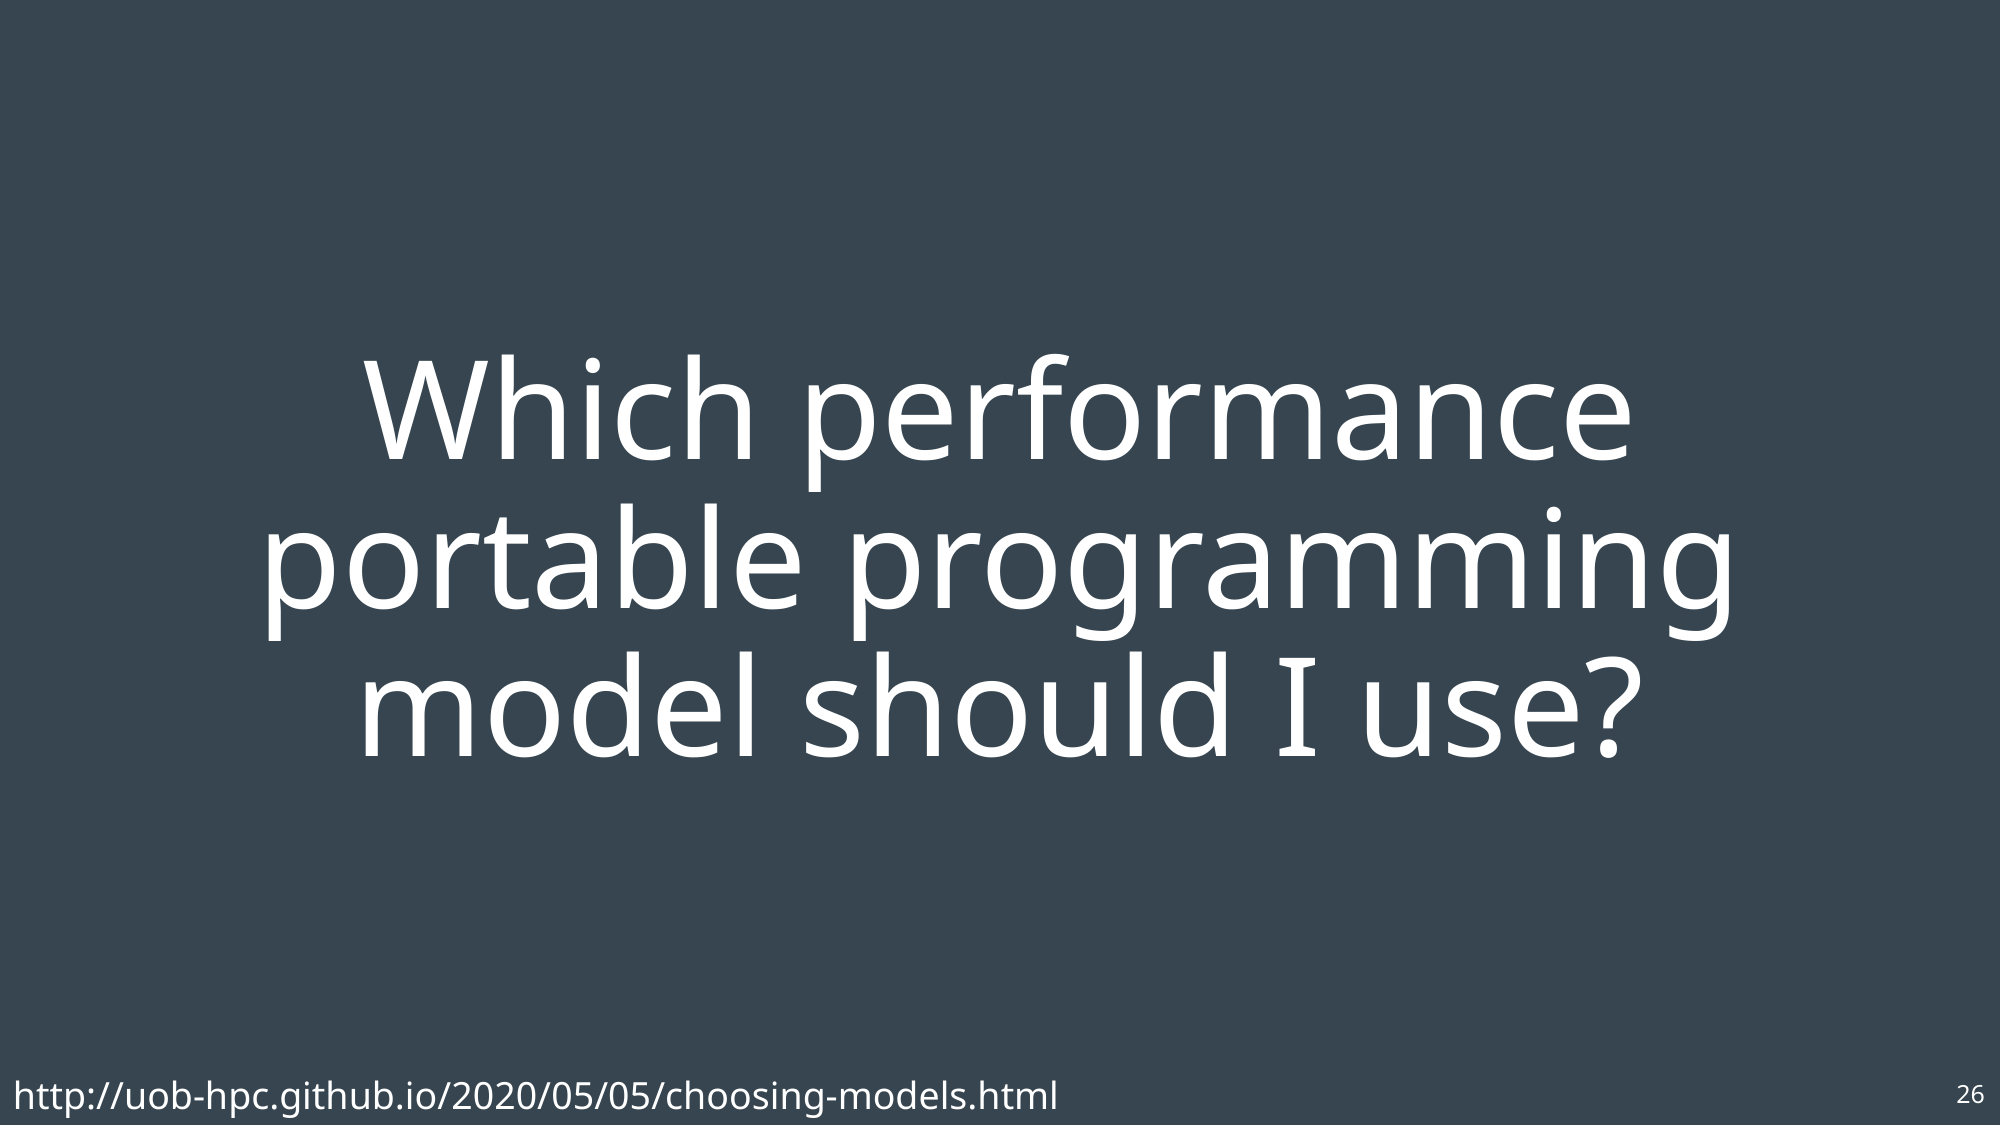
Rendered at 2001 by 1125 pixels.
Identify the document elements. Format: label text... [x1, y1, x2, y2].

slide_number 26 [1550, 1065, 2000, 1125]
text_box http://uob-hpc.github.io/2020/05/05/choosing-models.html [0, 1064, 1075, 1125]
list Which performance portable programming model should I use? [137, 114, 1863, 1014]
